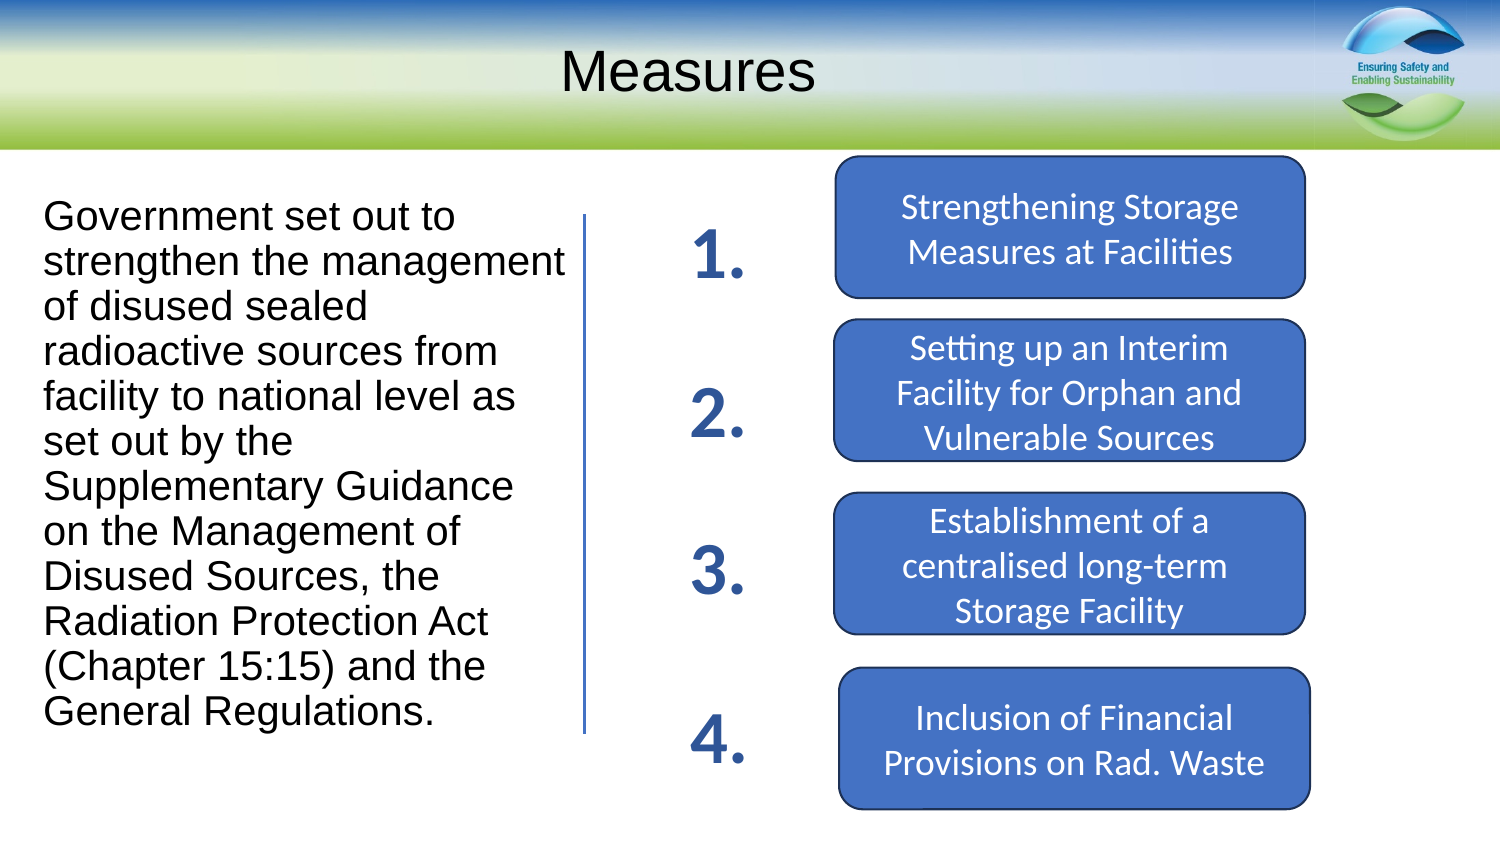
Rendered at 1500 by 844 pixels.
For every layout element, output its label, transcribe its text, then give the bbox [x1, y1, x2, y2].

list Government set out to strengthen the management of disused sealed radioactive sources from facility to national level as set out by the Supplementary Guidance on the Management of Disused Sources, the Radiation Protection Act (Chapter 15:15) and the General Regulations. [28, 187, 584, 566]
text_box Establishment of a centralised long-term Storage Facility [833, 491, 1307, 636]
picture [0, 0, 1500, 844]
title Measures [41, 0, 1336, 154]
text_box 1. [674, 196, 773, 302]
text_box 2. [674, 355, 773, 460]
text_box Inclusion of Financial Provisions on Rad. Waste [838, 666, 1312, 811]
text_box 3. [674, 512, 773, 617]
text_box 4. [675, 681, 774, 786]
text_box Setting up an Interim Facility for Orphan and Vulnerable Sources [833, 318, 1307, 463]
text_box Strengthening Storage Measures at Facilities [834, 155, 1307, 300]
